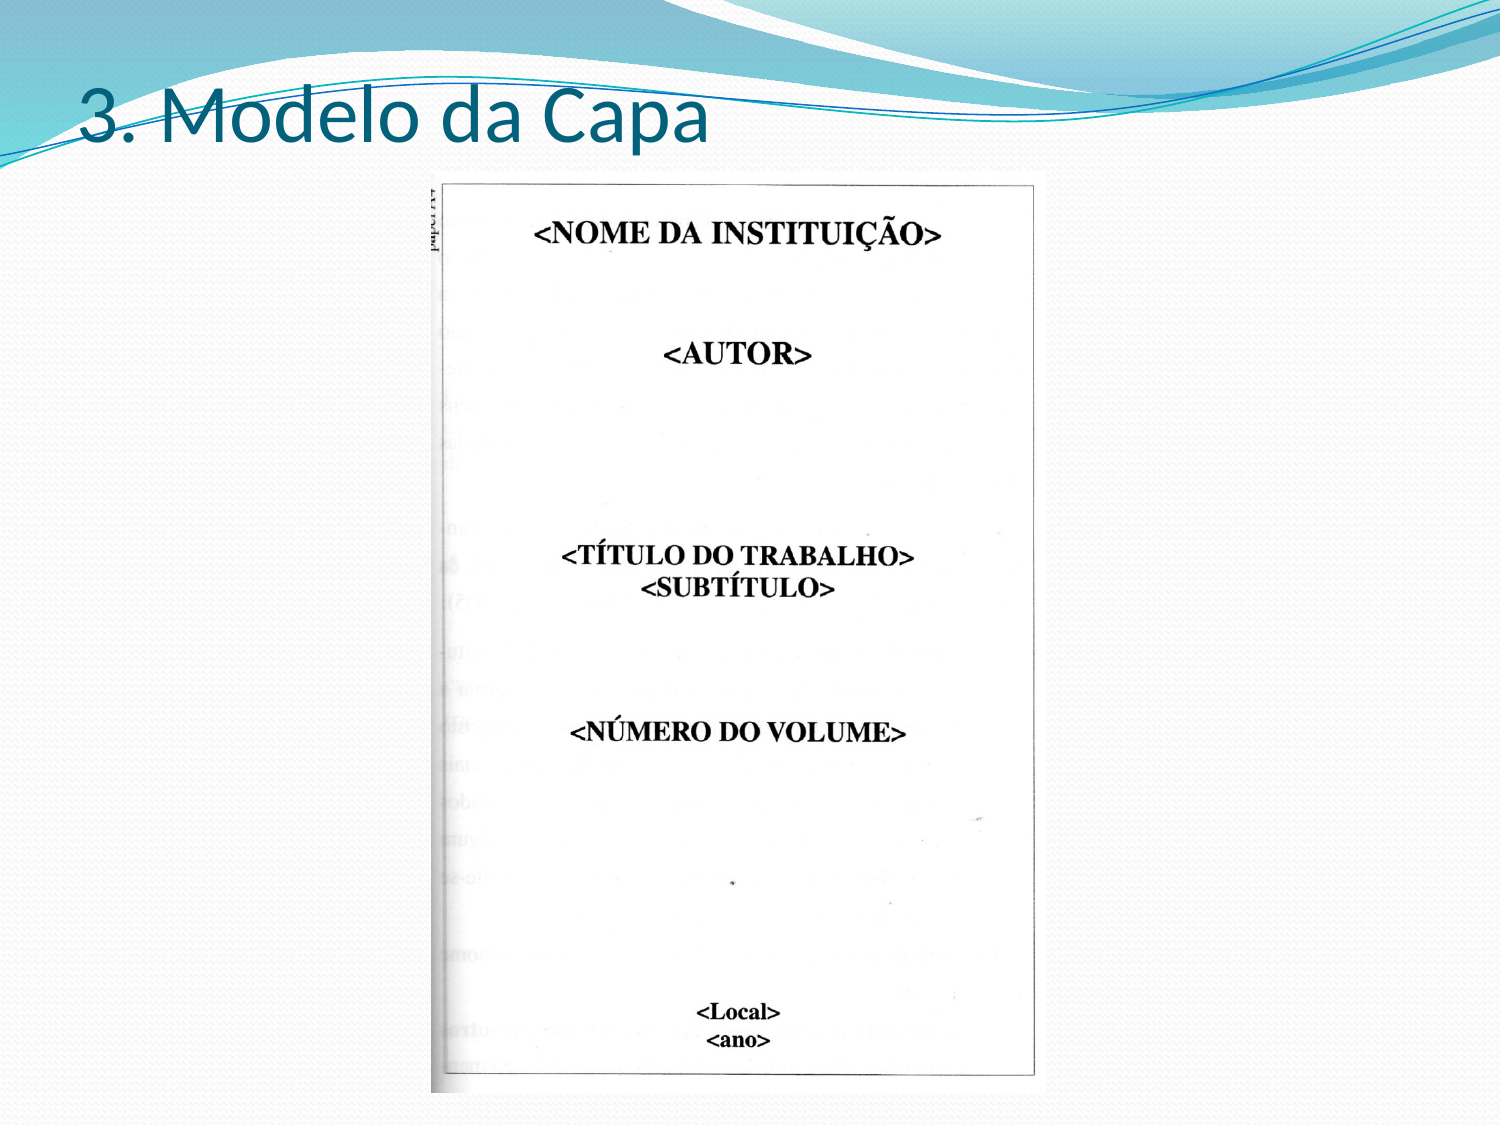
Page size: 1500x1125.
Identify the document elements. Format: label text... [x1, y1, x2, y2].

title 3. Modelo da Capa [76, 42, 1427, 159]
picture [430, 172, 1046, 1094]
